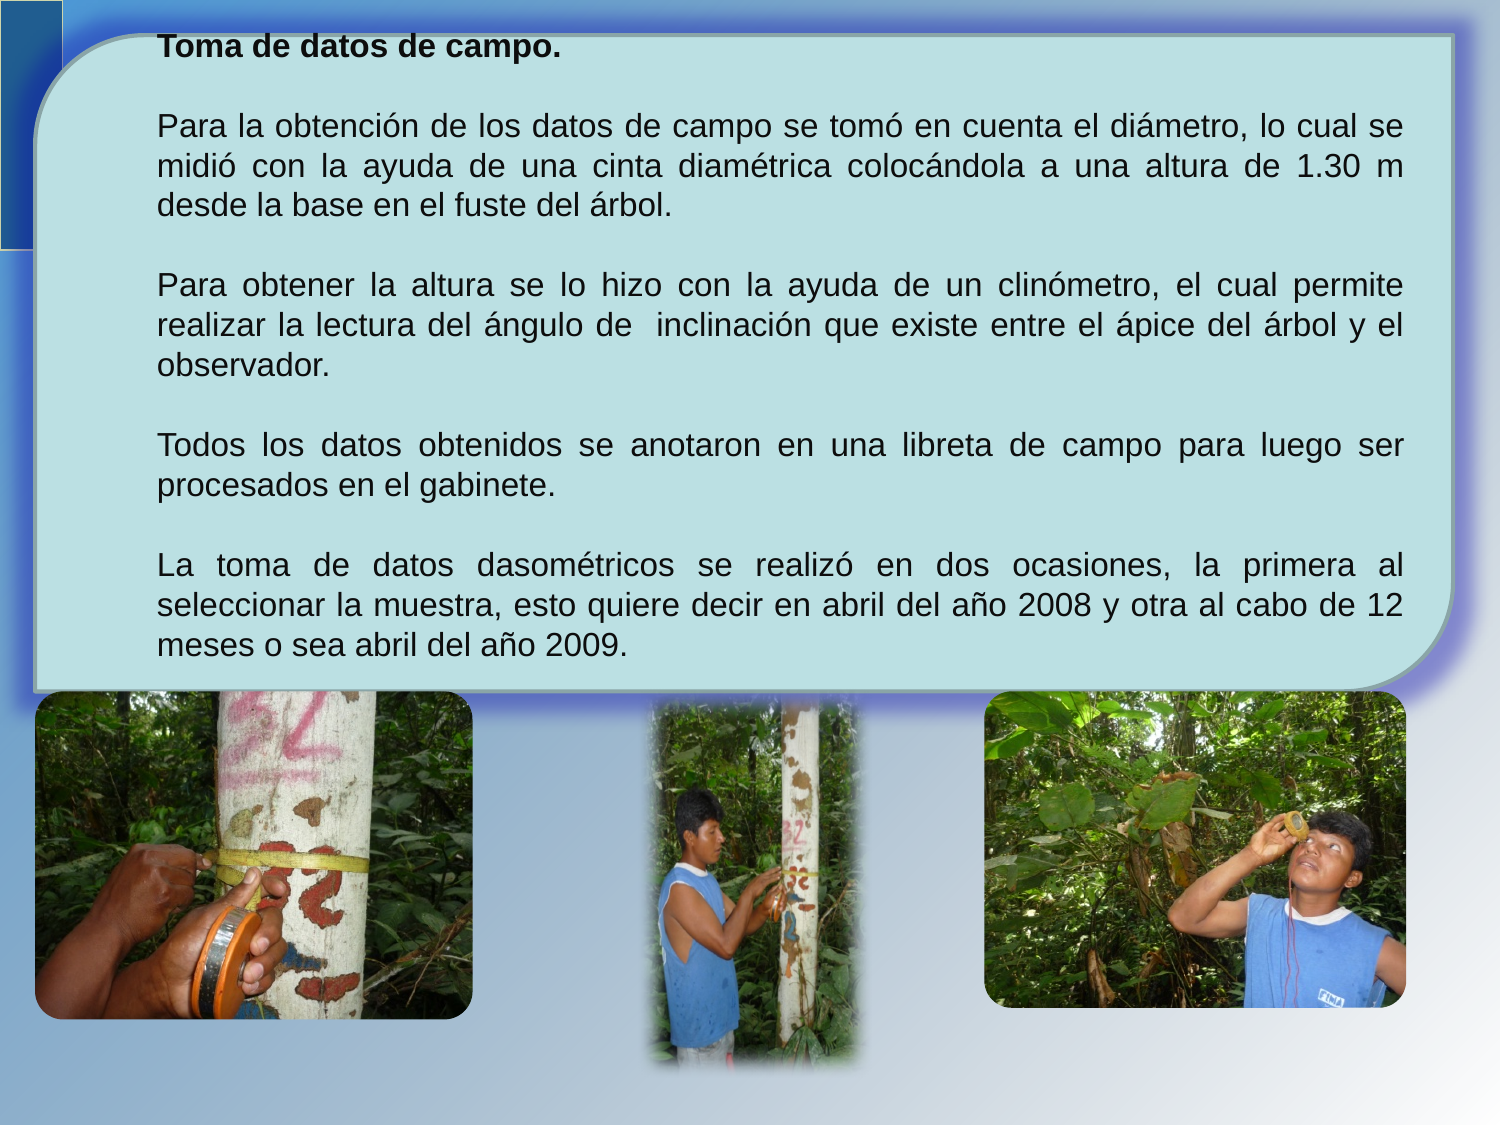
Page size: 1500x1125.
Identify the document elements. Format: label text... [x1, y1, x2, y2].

picture [984, 691, 1407, 1008]
text_box Toma de datos de campo. Para la obtención de los datos de campo se tomó en cuenta el diámetro, lo cual se midió con la ayuda de una cinta diamétrica colocándola a una altura de 1.30 m desde la base en el fuste del árbol. Para obtener la altura se lo hizo con la ayuda de un clinómetro, el cual permite realizar la lectura del ángulo de inclinación que existe entre el ápice del árbol y el observador. Todos los datos obtenidos se anotaron en una libreta de campo para luego ser procesados en el gabinete. La toma de datos dasométricos se realizó en dos ocasiones, la primera al seleccionar la muestra, esto quiere decir en abril del año 2008 y otra al cabo de 12 meses o sea abril del año 2009. [33, 33, 1456, 694]
picture [34, 691, 473, 1020]
picture [559, 714, 951, 1051]
